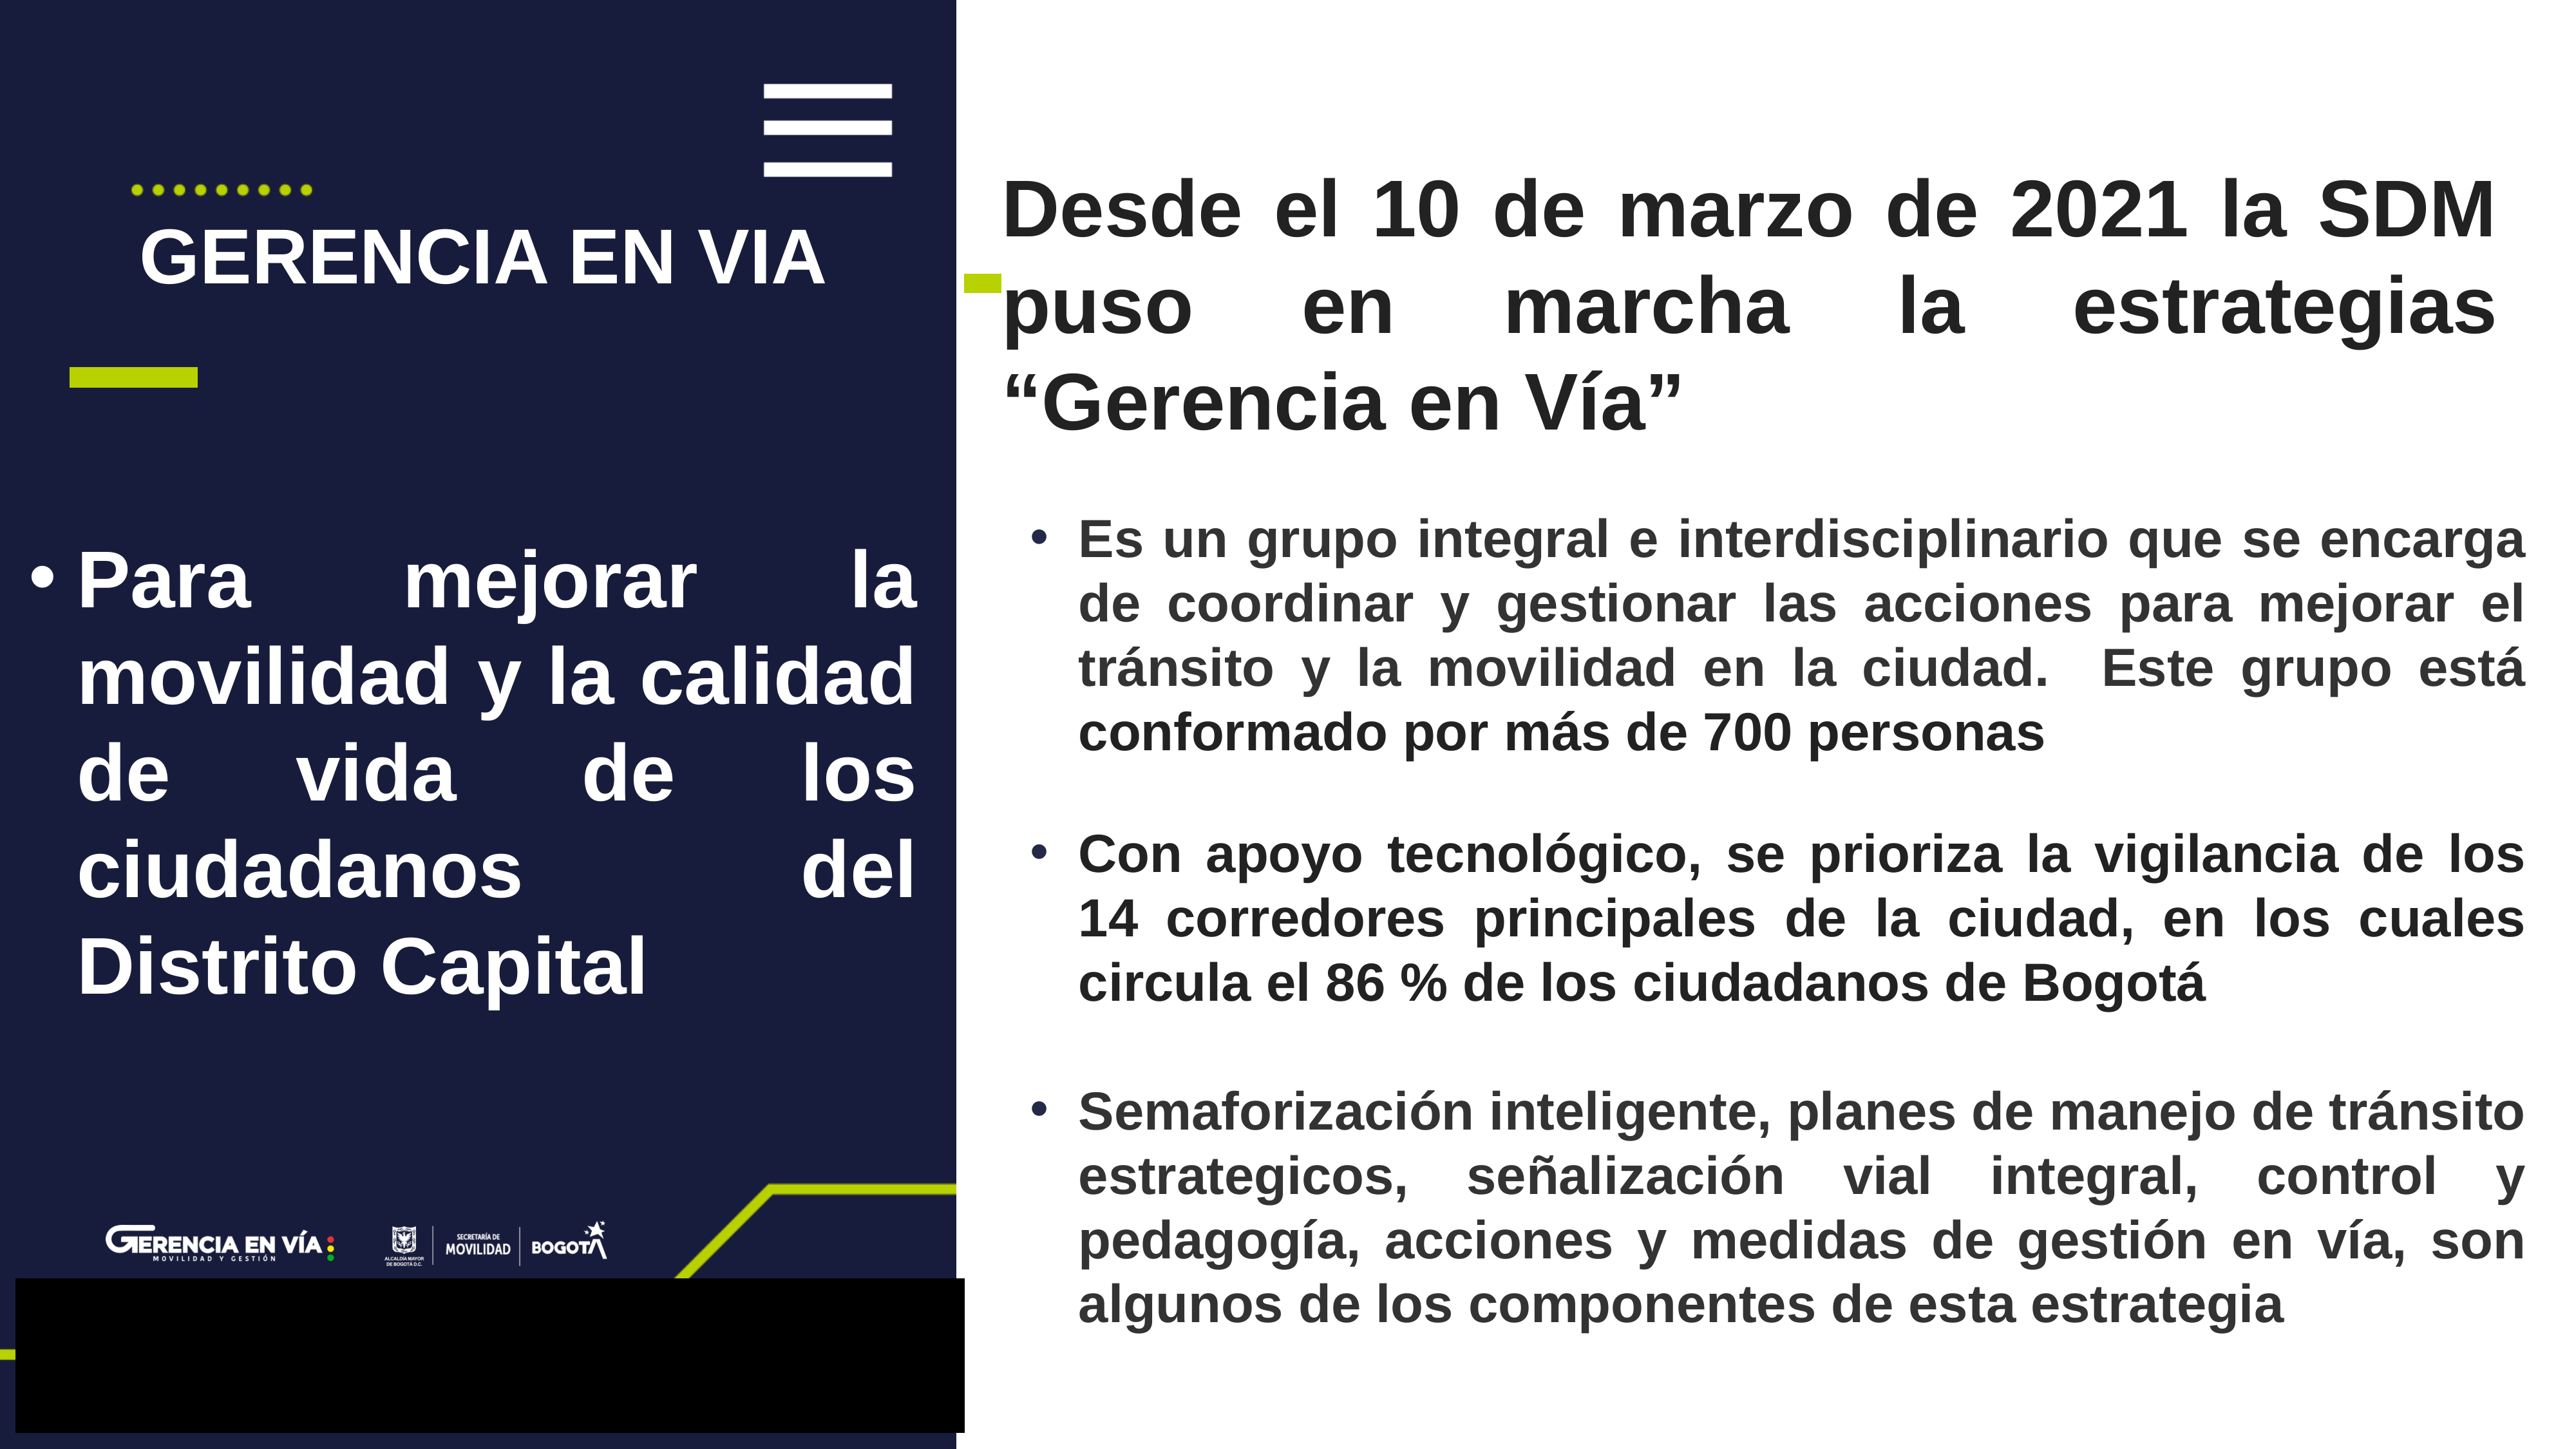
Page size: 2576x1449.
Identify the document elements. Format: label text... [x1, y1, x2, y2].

text_box Semaforización inteligente, planes de manejo de tránsito estrategicos, señalización vial integral, control y pedagogía, acciones y medidas de gestión en vía, son algunos de los componentes de esta estrategia [1023, 1068, 2535, 1341]
text_box Con apoyo tecnológico, se prioriza la vigilancia de los 14 corredores principales de la ciudad, en los cuales circula el 86 % de los ciudadanos de Bogotá [1023, 811, 2535, 1019]
text_box GERENCIA EN VIA [21, 218, 925, 303]
text_box Para mejorar la movilidad y la calidad de vida de los ciudadanos del Distrito Capital [21, 520, 925, 1018]
text_box Es un grupo integral e interdisciplinario que se encarga de coordinar y gestionar las acciones para mejorar el tránsito y la movilidad en la ciudad. Este grupo está conformado por más de 700 personas [1023, 496, 2535, 769]
picture [964, 274, 1082, 293]
text_box Desde el 10 de marzo de 2021 la SDM puso en marcha la estrategias “Gerencia en Vía” [994, 149, 2506, 454]
picture [0, 0, 965, 1449]
